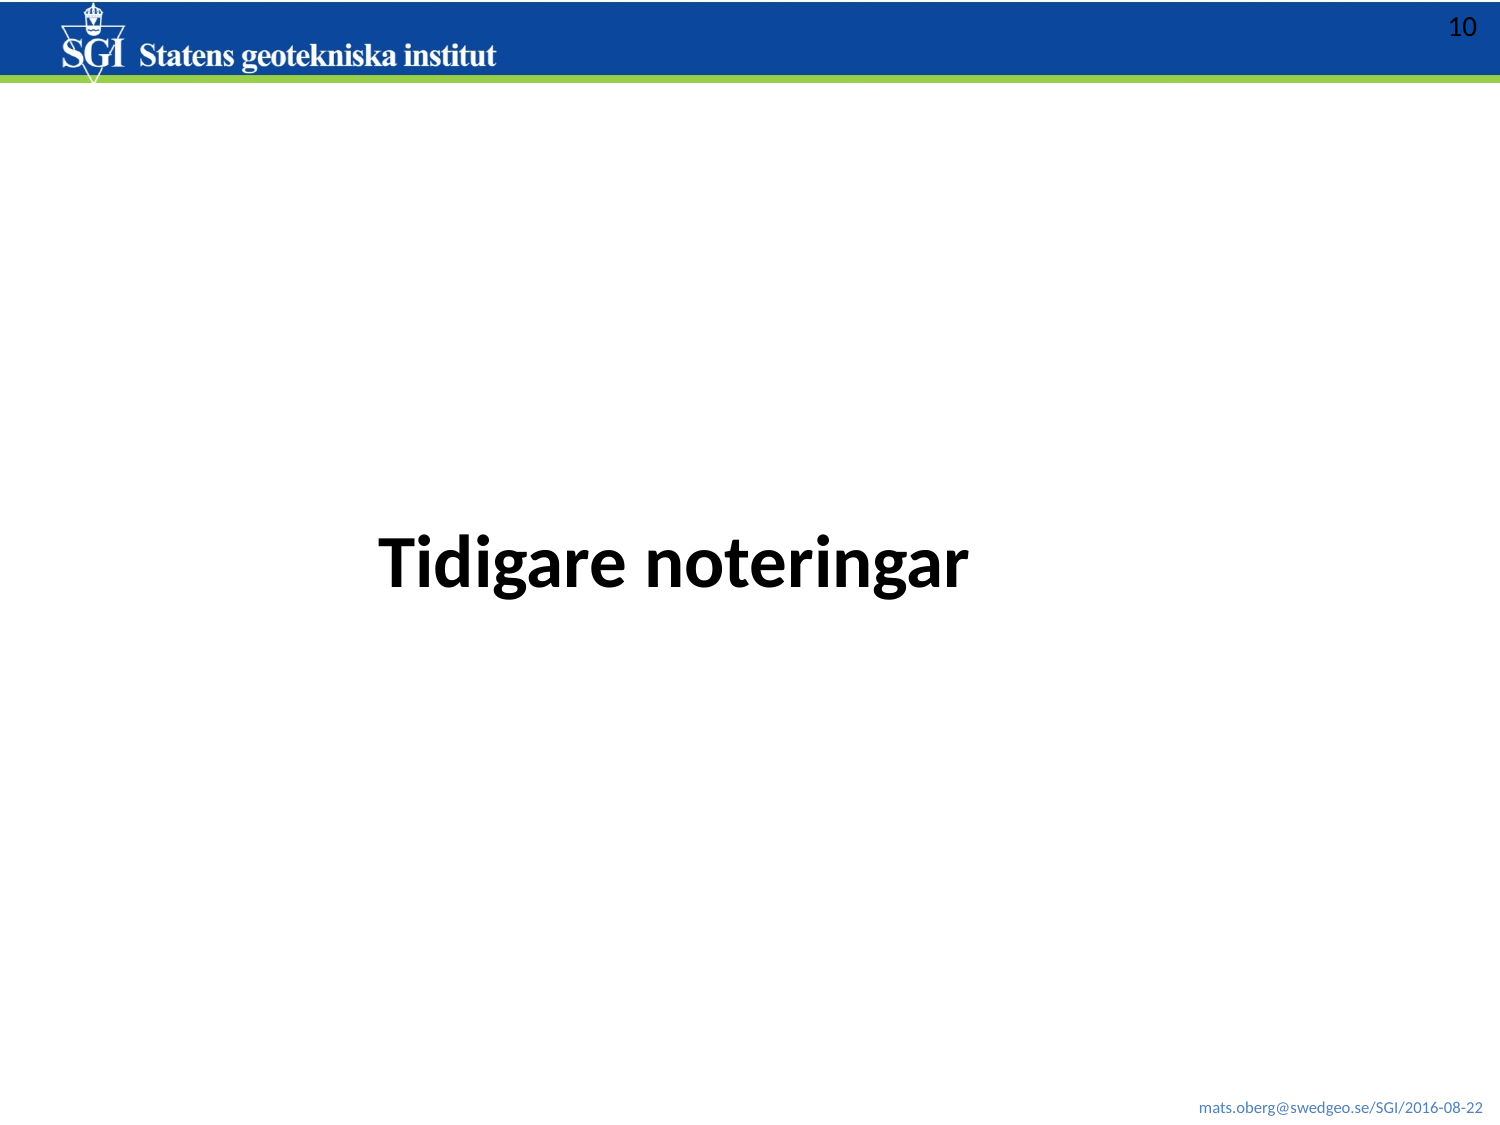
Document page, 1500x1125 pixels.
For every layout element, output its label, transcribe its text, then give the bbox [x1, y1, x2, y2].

picture [0, 0, 1500, 83]
text_box Tidigare noteringar [363, 504, 987, 610]
